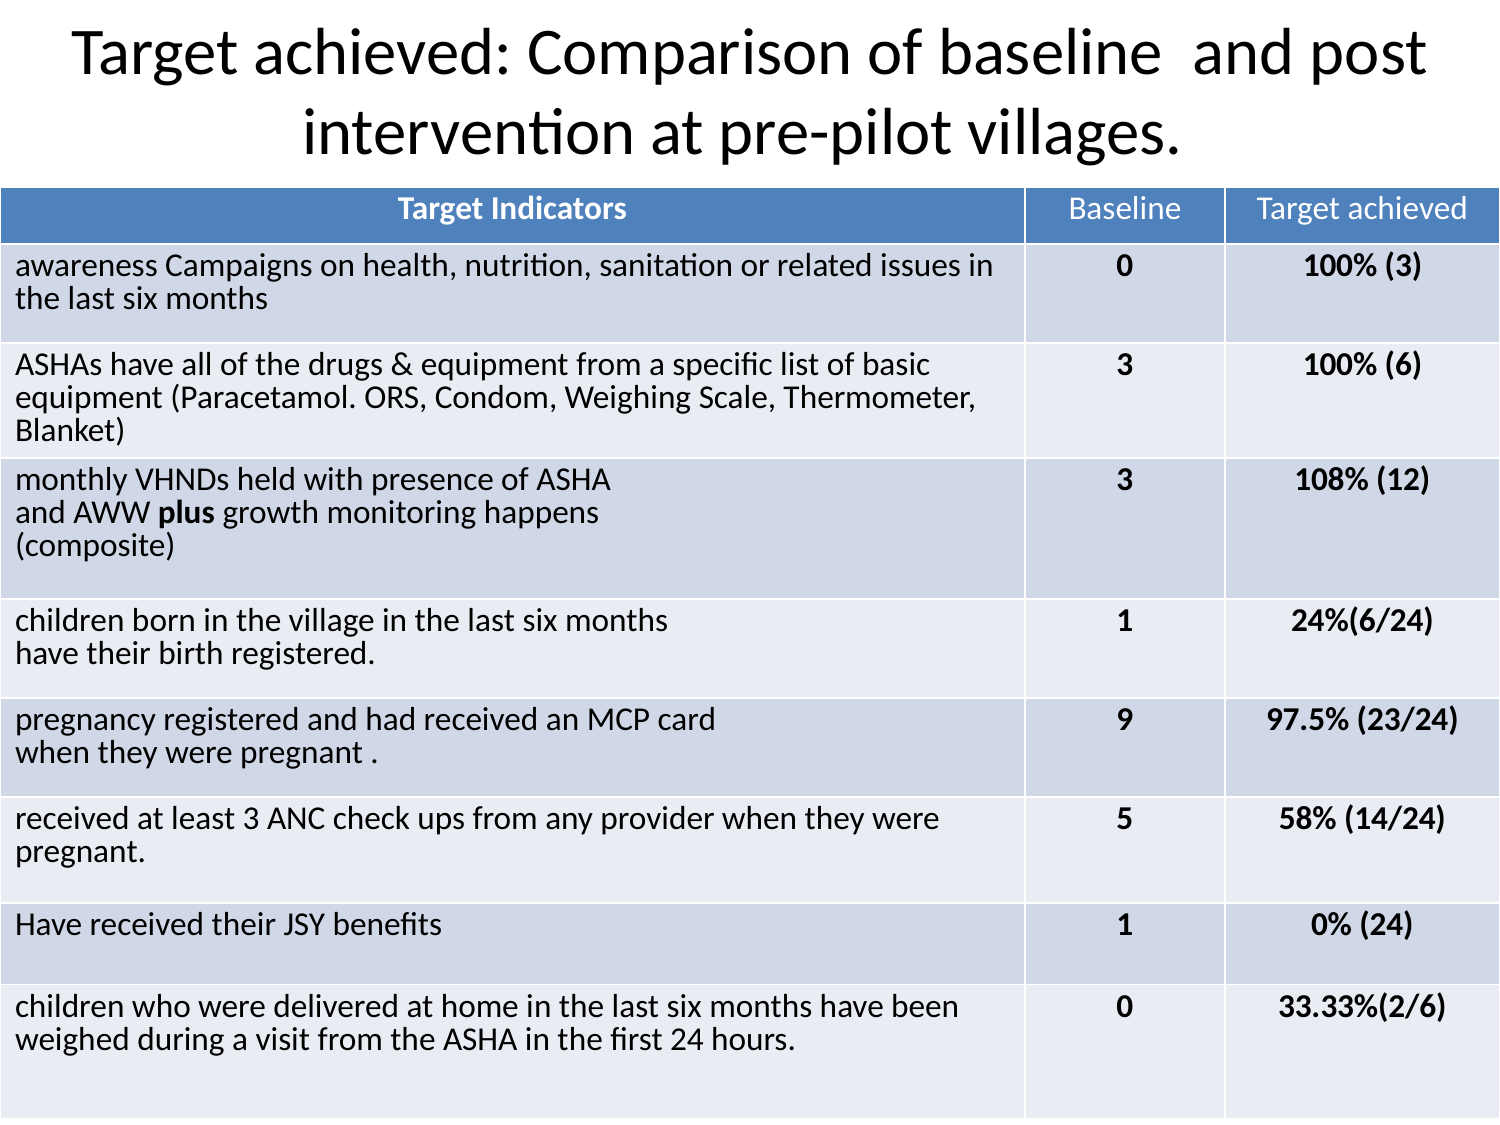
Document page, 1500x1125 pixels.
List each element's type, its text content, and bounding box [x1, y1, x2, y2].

table_cell Have received their JSY benefits [1, 904, 1024, 984]
table_header Baseline [1026, 188, 1224, 243]
table_cell 1 [1026, 904, 1224, 984]
table_cell 5 [1026, 798, 1224, 902]
table_cell 100% (6) [1226, 344, 1499, 457]
table_cell 3 [1026, 344, 1224, 457]
table_header Target achieved [1226, 188, 1499, 243]
table_header Target Indicators [1, 188, 1024, 243]
table_cell children born in the village in the last six months have their birth registered. [1, 600, 1024, 697]
table_cell pregnancy registered and had received an MCP card when they were pregnant . [1, 699, 1024, 796]
table_cell 0 [1026, 985, 1224, 1118]
table_cell 3 [1026, 459, 1224, 598]
table_cell 58% (14/24) [1226, 798, 1499, 902]
table_cell awareness Campaigns on health, nutrition, sanitation or related issues in the last six months [1, 245, 1024, 342]
table_cell 1 [1026, 600, 1224, 697]
table_cell ASHAs have all of the drugs & equipment from a specific list of basic equipment (Paracetamol. ORS, Condom, Weighing Scale, Thermometer, Blanket) [1, 344, 1024, 457]
table_cell 9 [1026, 699, 1224, 796]
table_cell 24%(6/24) [1226, 600, 1499, 697]
table_cell 0% (24) [1226, 904, 1499, 984]
table_cell monthly VHNDs held with presence of ASHA and AWW plus growth monitoring happens (composite) [1, 459, 1024, 598]
table_cell children who were delivered at home in the last six months have been weighed during a visit from the ASHA in the first 24 hours. [1, 985, 1024, 1118]
table_cell 33.33%(2/6) [1226, 985, 1499, 1118]
table_cell 100% (3) [1226, 245, 1499, 342]
table_cell received at least 3 ANC check ups from any provider when they were pregnant. [1, 798, 1024, 902]
table_cell 0 [1026, 245, 1224, 342]
table_cell 97.5% (23/24) [1226, 699, 1499, 796]
table_cell 108% (12) [1226, 459, 1499, 598]
title Target achieved: Comparison of baseline and post intervention at pre-pilot villages. [0, 24, 1500, 150]
